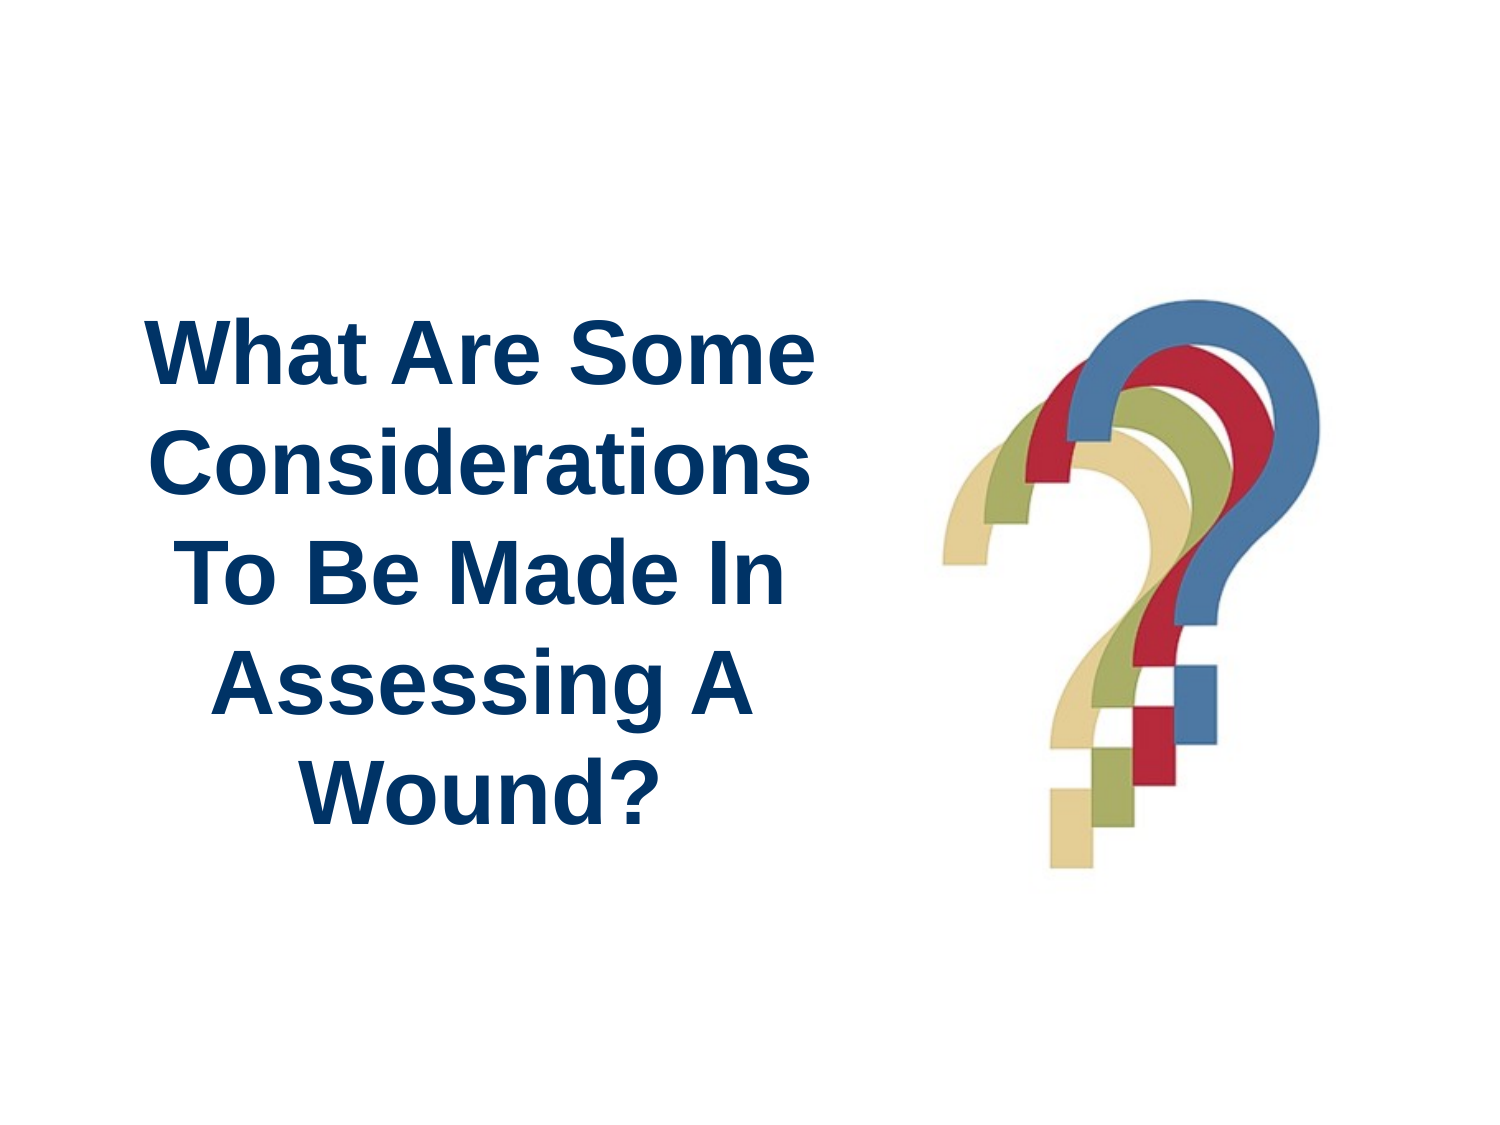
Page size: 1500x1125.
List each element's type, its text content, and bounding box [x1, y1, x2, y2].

title What Are Some Considerations To Be Made In Assessing A Wound? [74, 124, 888, 851]
picture [924, 262, 1336, 901]
